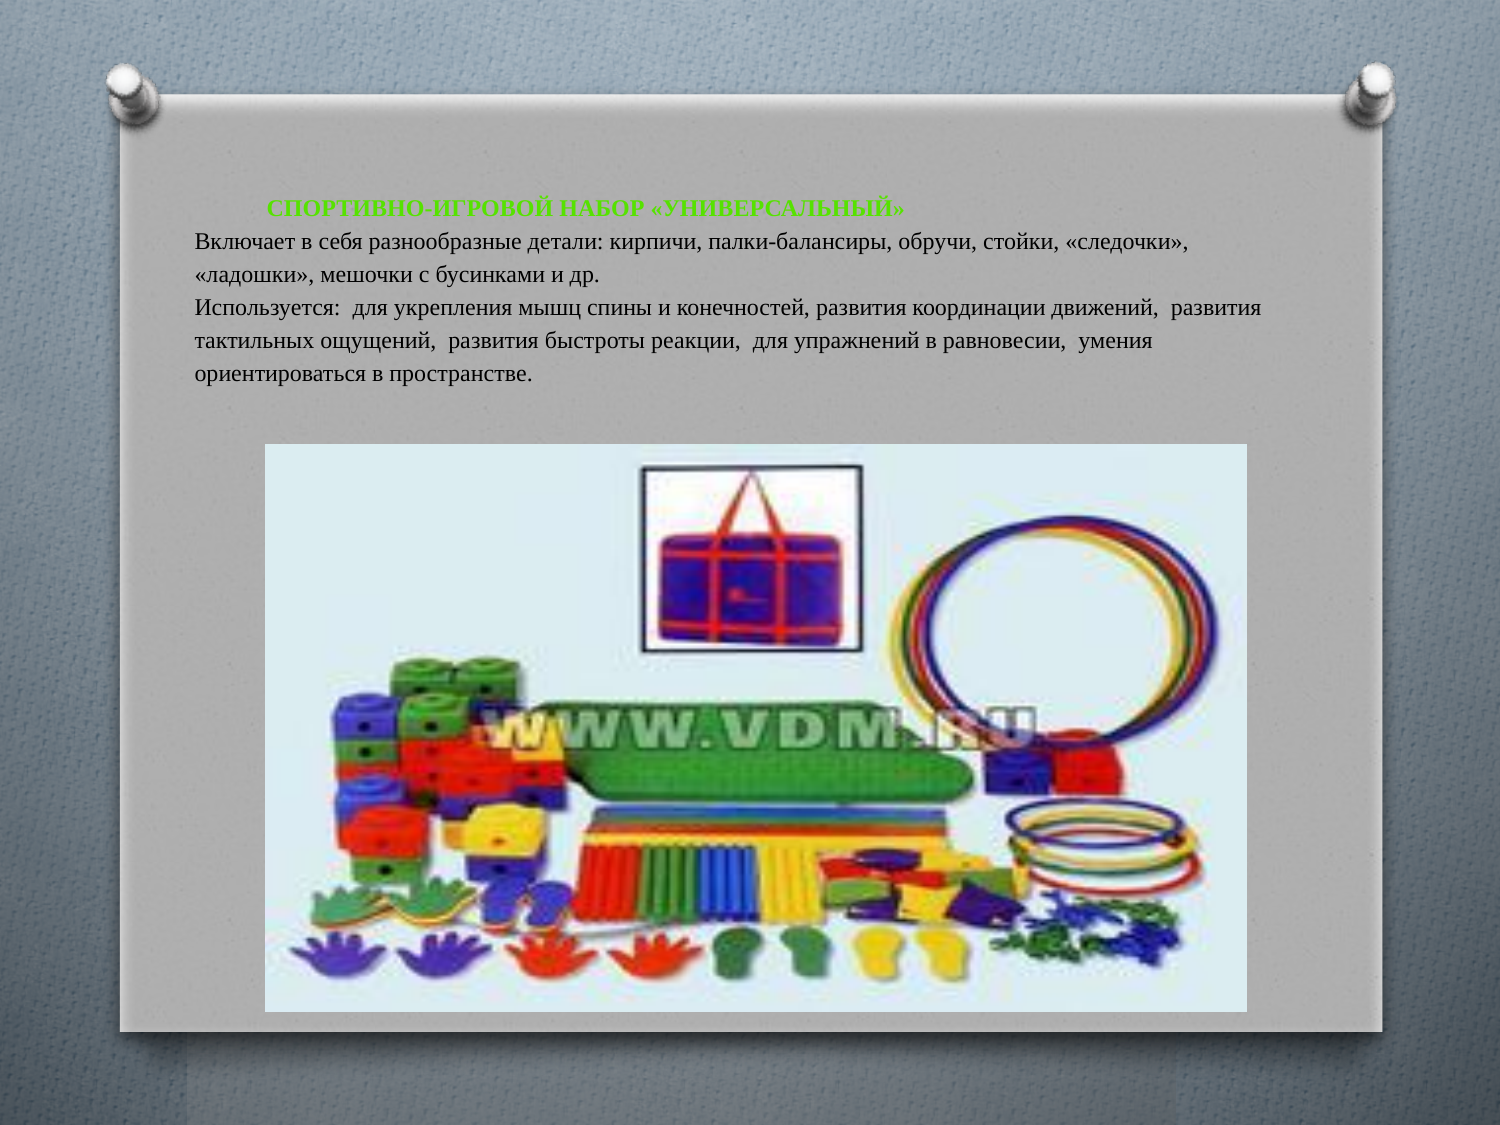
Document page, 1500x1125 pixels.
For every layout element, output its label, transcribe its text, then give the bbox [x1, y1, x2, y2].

title Спортивно-игровой набор «Универсальный» Включает в себя разнообразные детали: кирпичи, палки-балансиры, обручи, стойки, «следочки», «ладошки», мешочки с бусинками и др. Используется: для укрепления мышц спины и конечностей, развития координации движений, развития тактильных ощущений, развития быстроты реакции, для упражнений в равновесии, умения ориентироваться в пространстве. [179, 113, 1323, 457]
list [265, 444, 1247, 1012]
picture [76, 30, 198, 153]
picture [1317, 36, 1439, 156]
